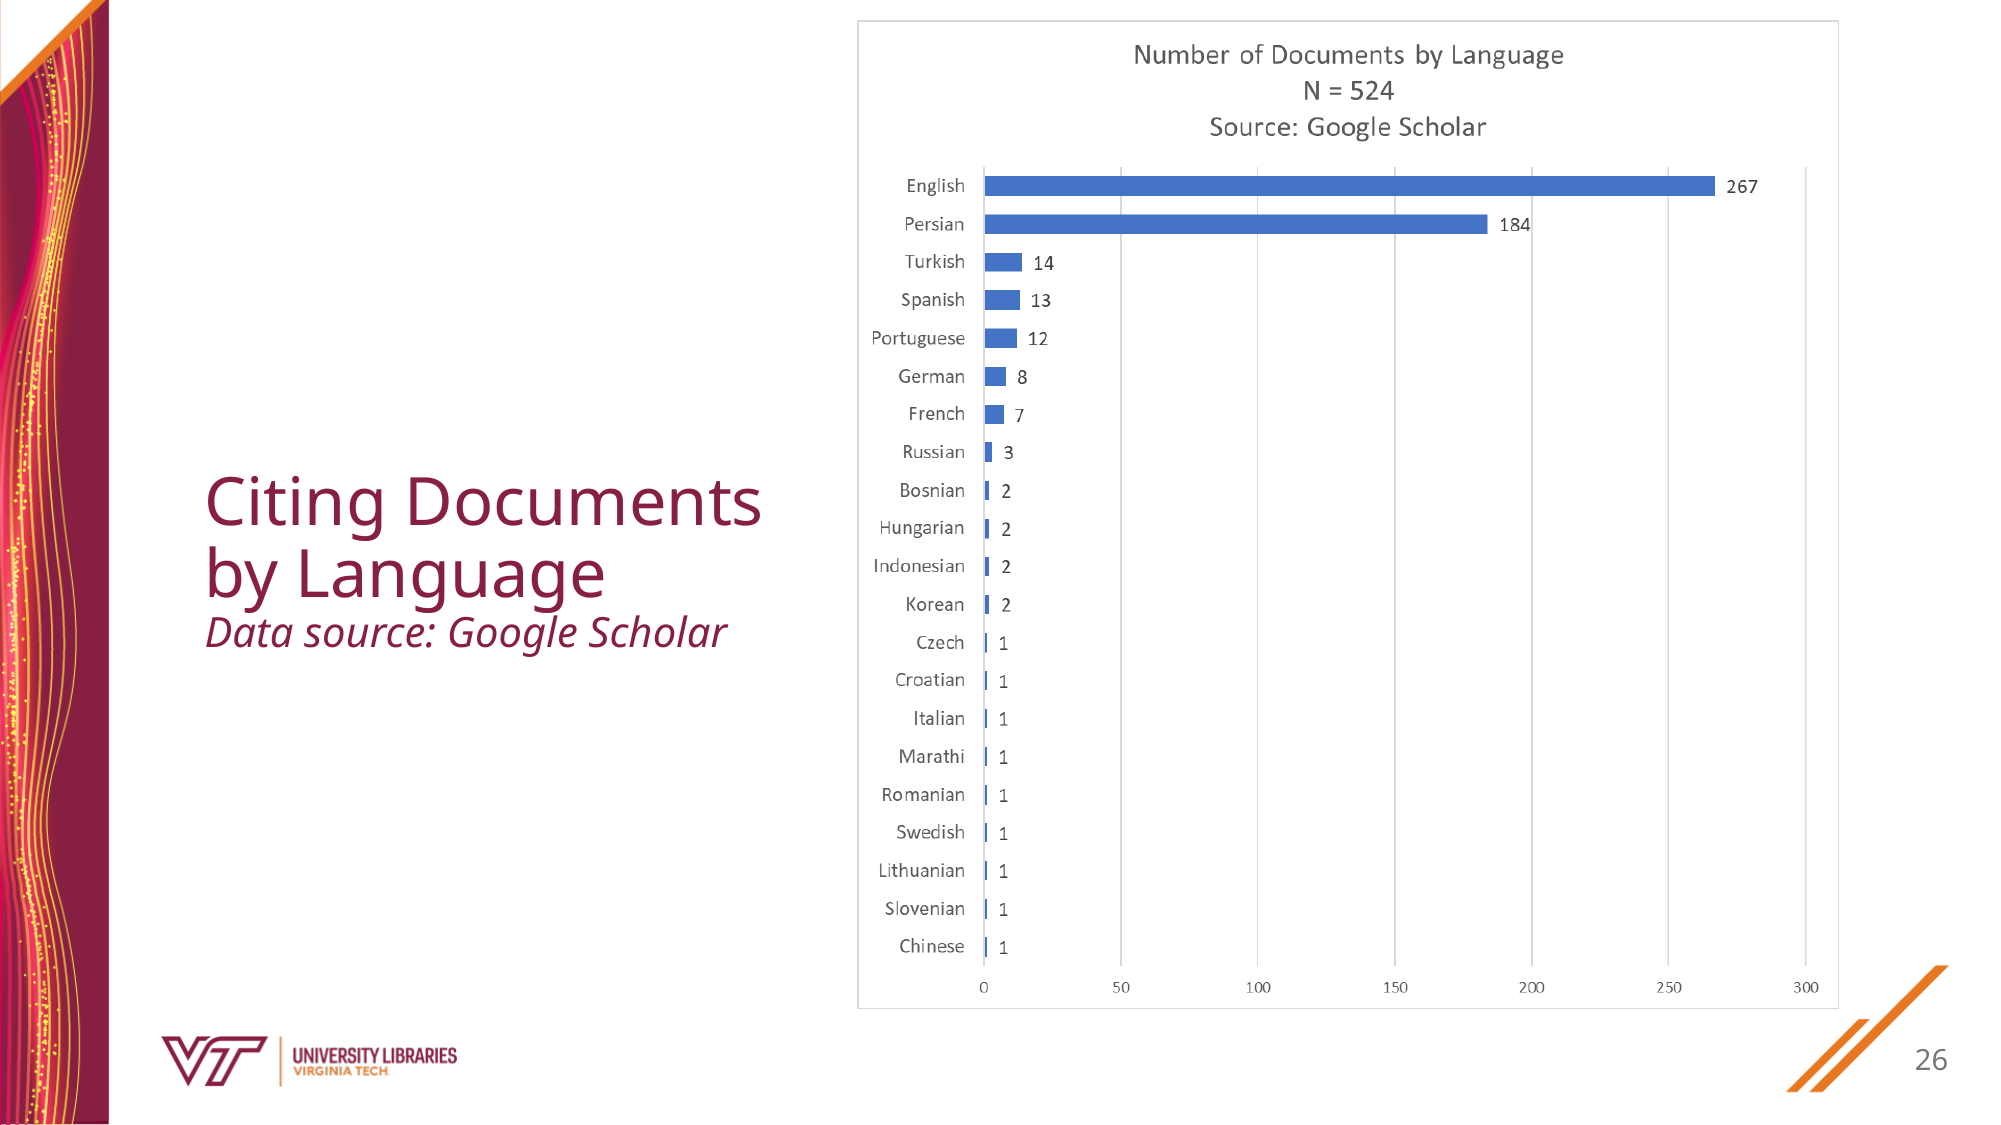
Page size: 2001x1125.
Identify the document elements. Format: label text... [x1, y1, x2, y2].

title Citing Documents by Language Data source: Google Scholar [189, 290, 792, 835]
picture [0, 0, 2000, 1125]
slide_number 26 [1513, 1031, 1964, 1092]
